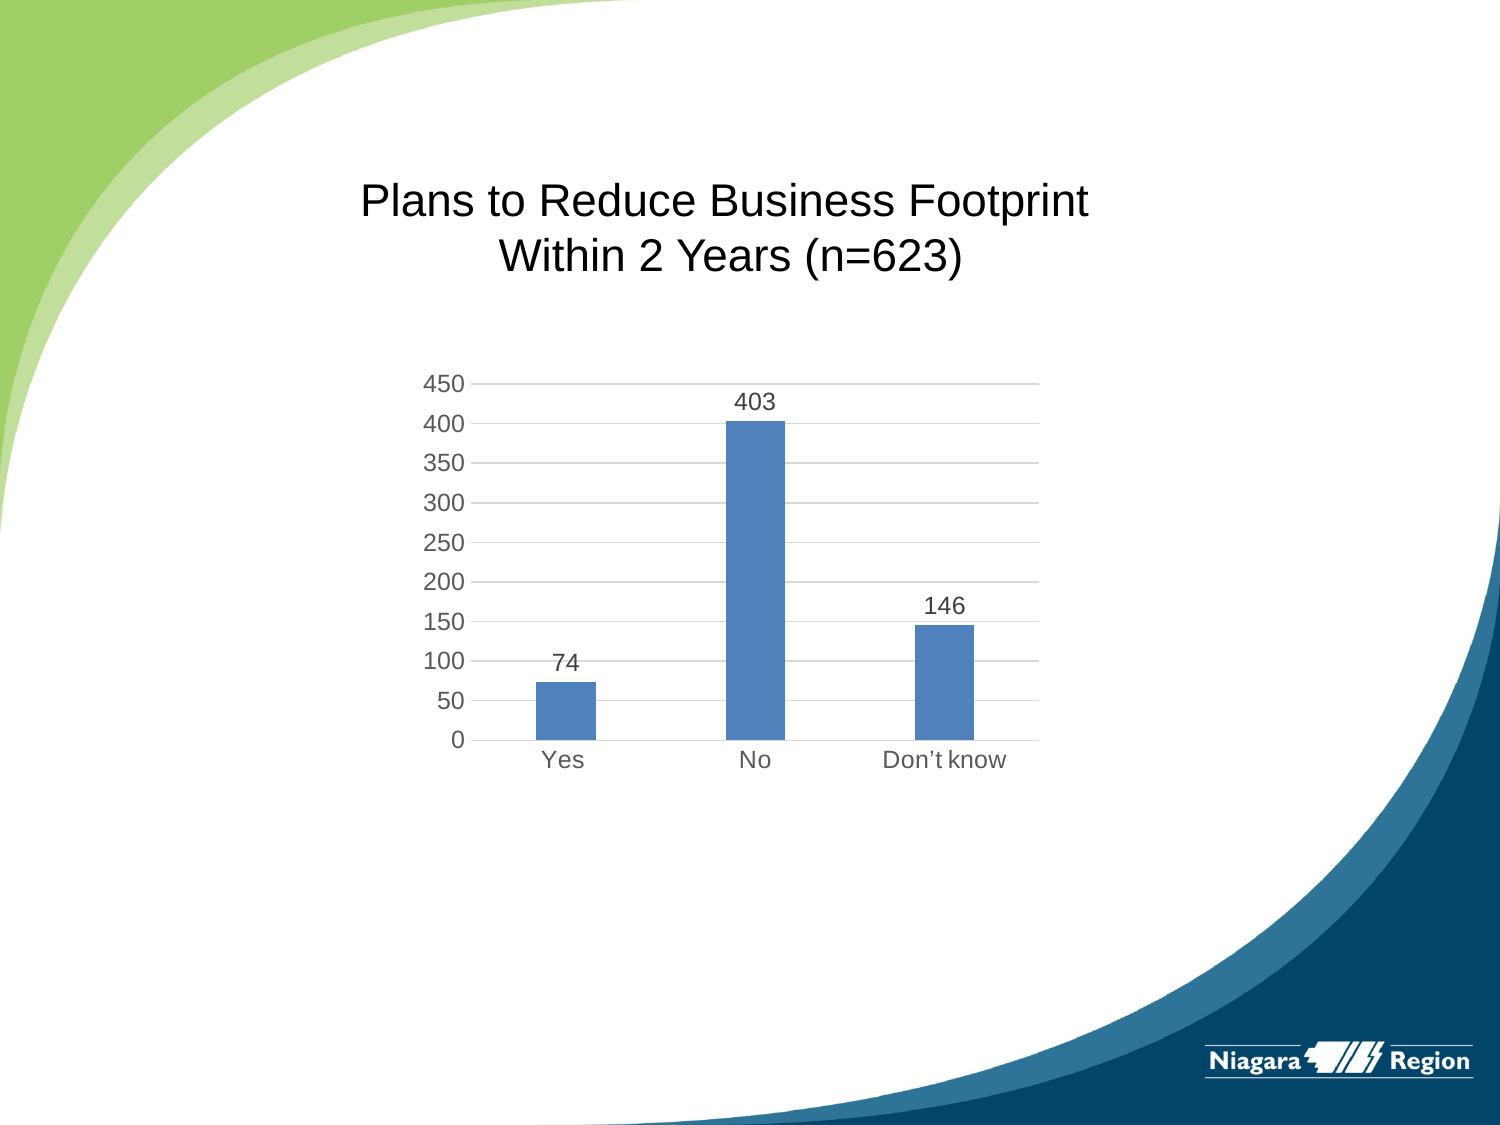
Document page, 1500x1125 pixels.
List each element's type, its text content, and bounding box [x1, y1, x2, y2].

picture [0, 0, 1500, 1125]
chart [409, 362, 1053, 782]
title Plans to Reduce Business Footprint Within 2 Years (n=623) [341, 124, 1121, 328]
